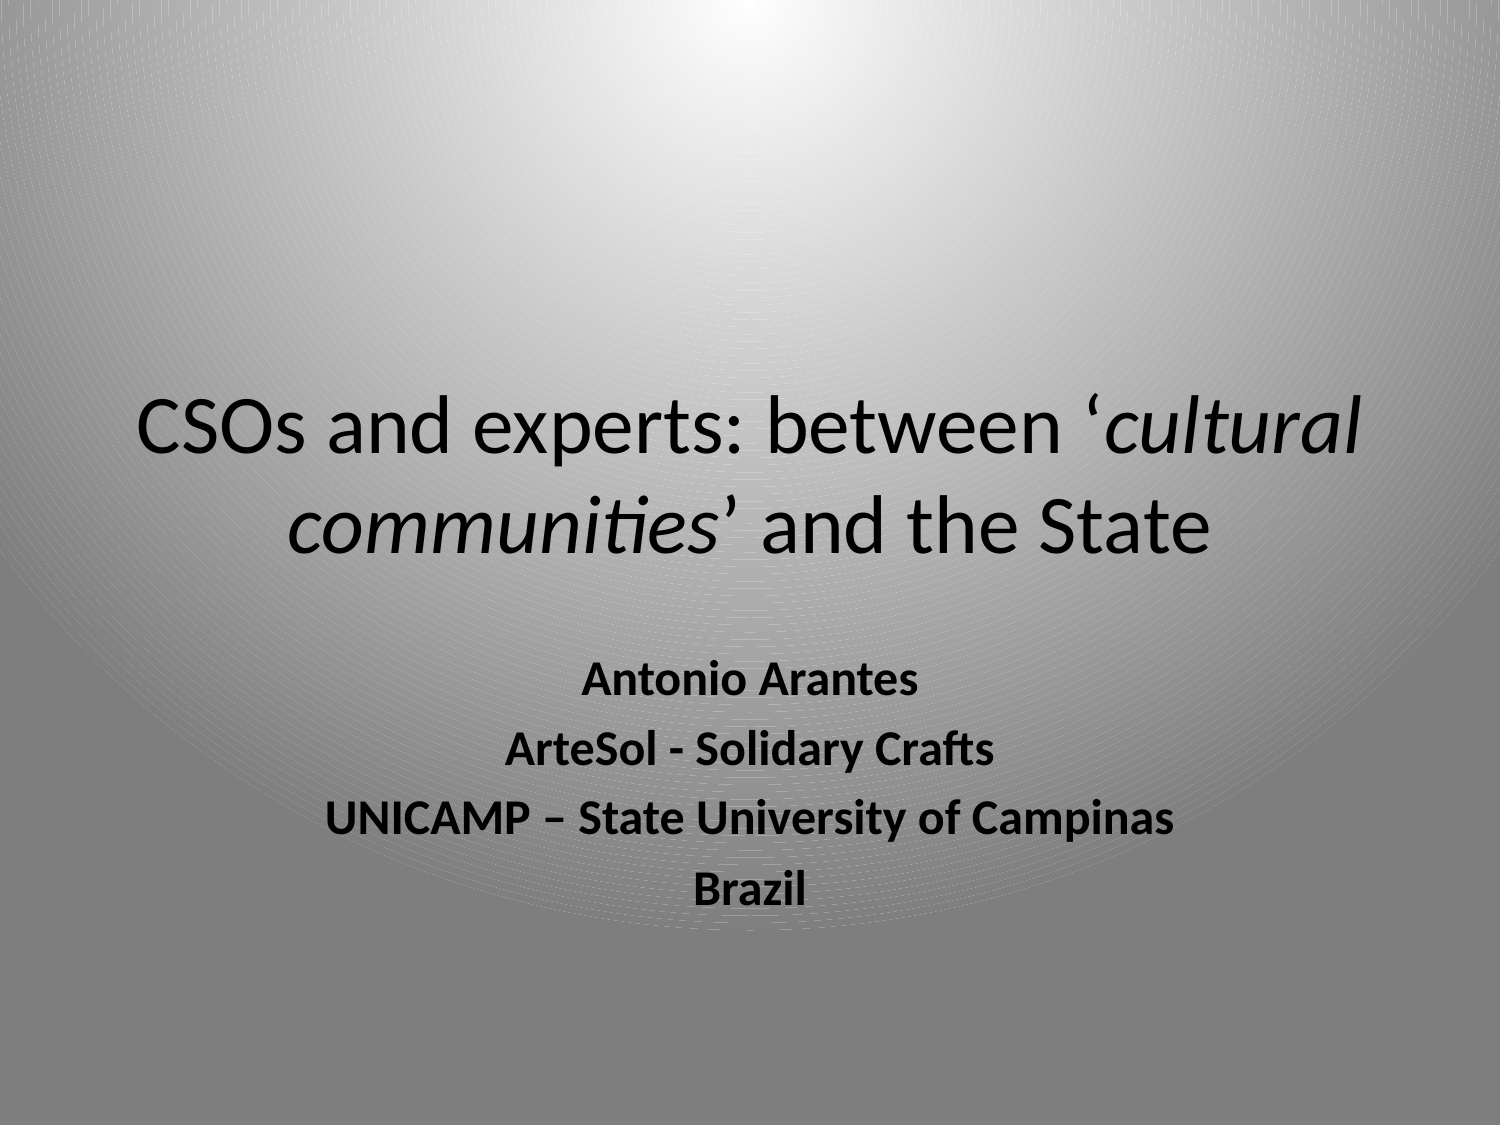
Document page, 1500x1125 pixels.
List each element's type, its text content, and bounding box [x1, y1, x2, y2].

subtitle Antonio Arantes ArteSol - Solidary Crafts UNICAMP – State University of Campinas Brazil [225, 637, 1275, 925]
title CSOs and experts: between ‘cultural communities’ and the State [112, 349, 1388, 591]
